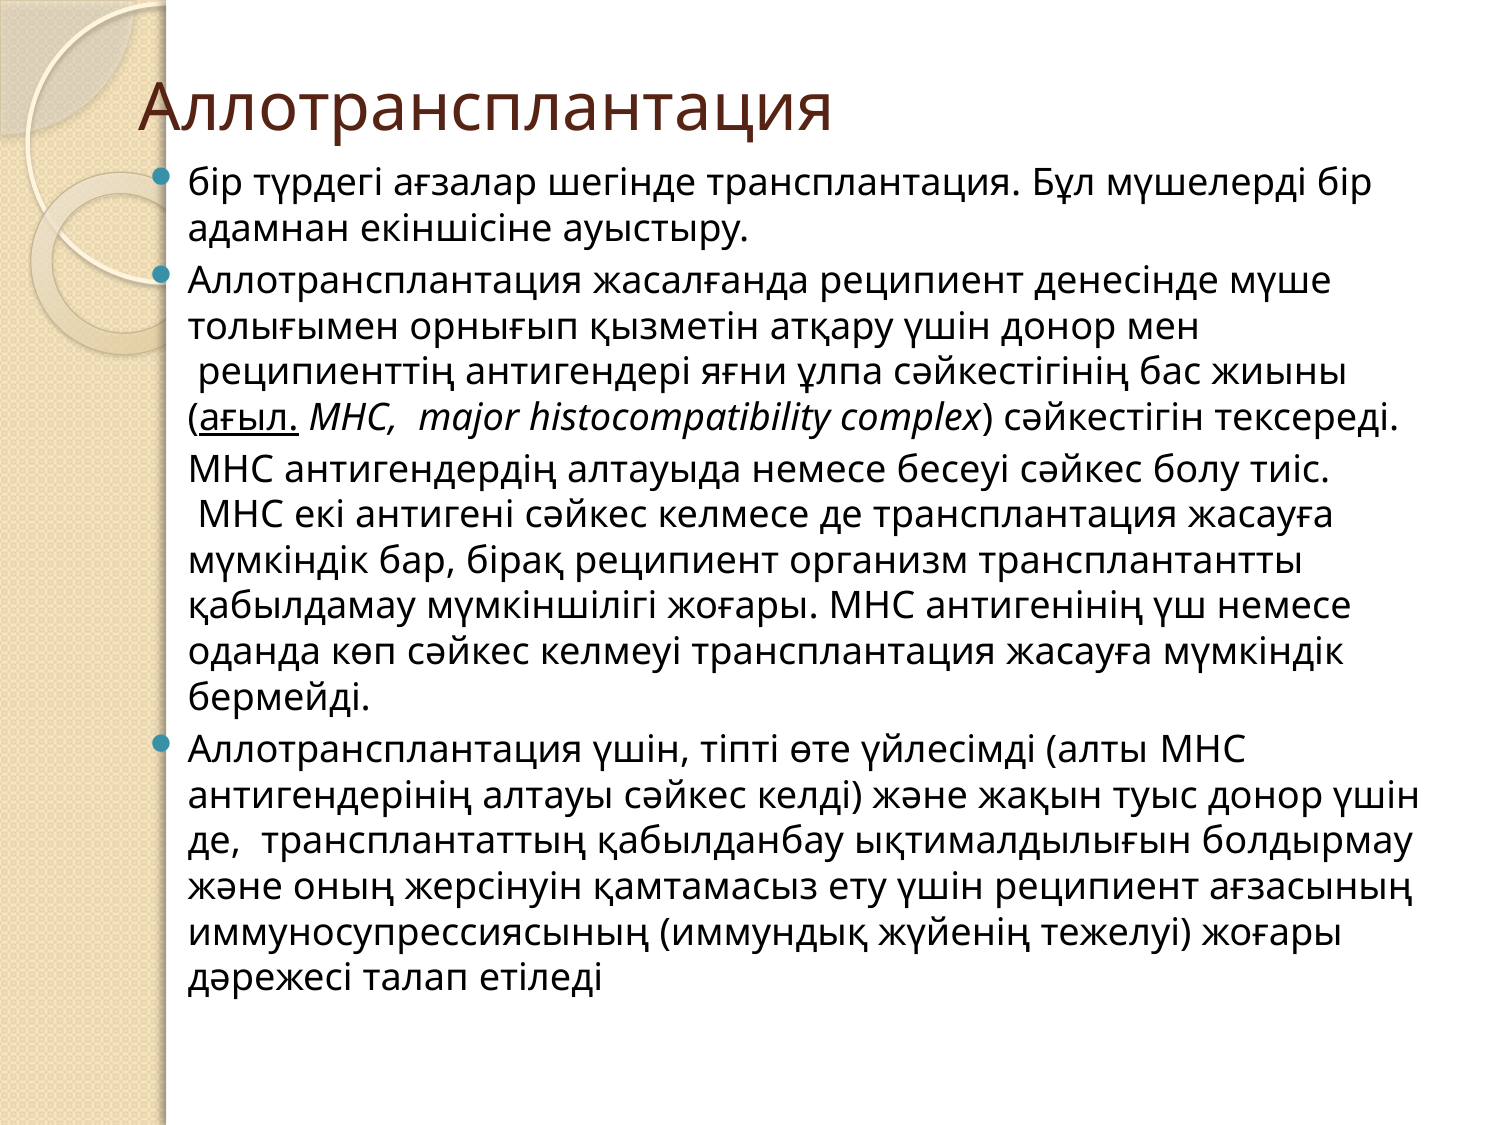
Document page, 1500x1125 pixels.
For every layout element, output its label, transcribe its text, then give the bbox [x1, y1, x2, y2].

list бір түрдегі ағзалар шегінде трансплантация. Бұл мүшелерді бір адамнан екіншісіне ауыстыру. Аллотрансплантация жасалғанда реципиент денесінде мүше толығымен орнығып қызметін атқару үшін донор мен реципиенттің антигендері яғни ұлпа сәйкестігінің бас жиыны (ағыл. MHC, major histocompatibility complex) сәйкестігін тексереді. MHC антигендердің алтауыда немесе бесеуі сәйкес болу тиіс. MHC екі антигені сәйкес келмесе де трансплантация жасауға мүмкіндік бар, бірақ реципиент организм трансплантантты қабылдамау мүмкіншілігі жоғары. МНС антигенінің үш немесе оданда көп сәйкес келмеуі трансплантация жасауға мүмкіндік бермейді. Аллотрансплантация үшін, тіпті өте үйлесімді (алты MHC антигендерінің алтауы сәйкес келді) және жақын туыс донор үшін де, трансплантаттың қабылданбау ықтималдылығын болдырмау және оның жерсінуін қамтамасыз ету үшін реципиент ағзасының иммуносупрессиясының (иммундық жүйенің тежелуі) жоғары дәрежесі талап етіледі [123, 149, 1450, 1035]
title Аллотрансплантация [123, 45, 916, 149]
